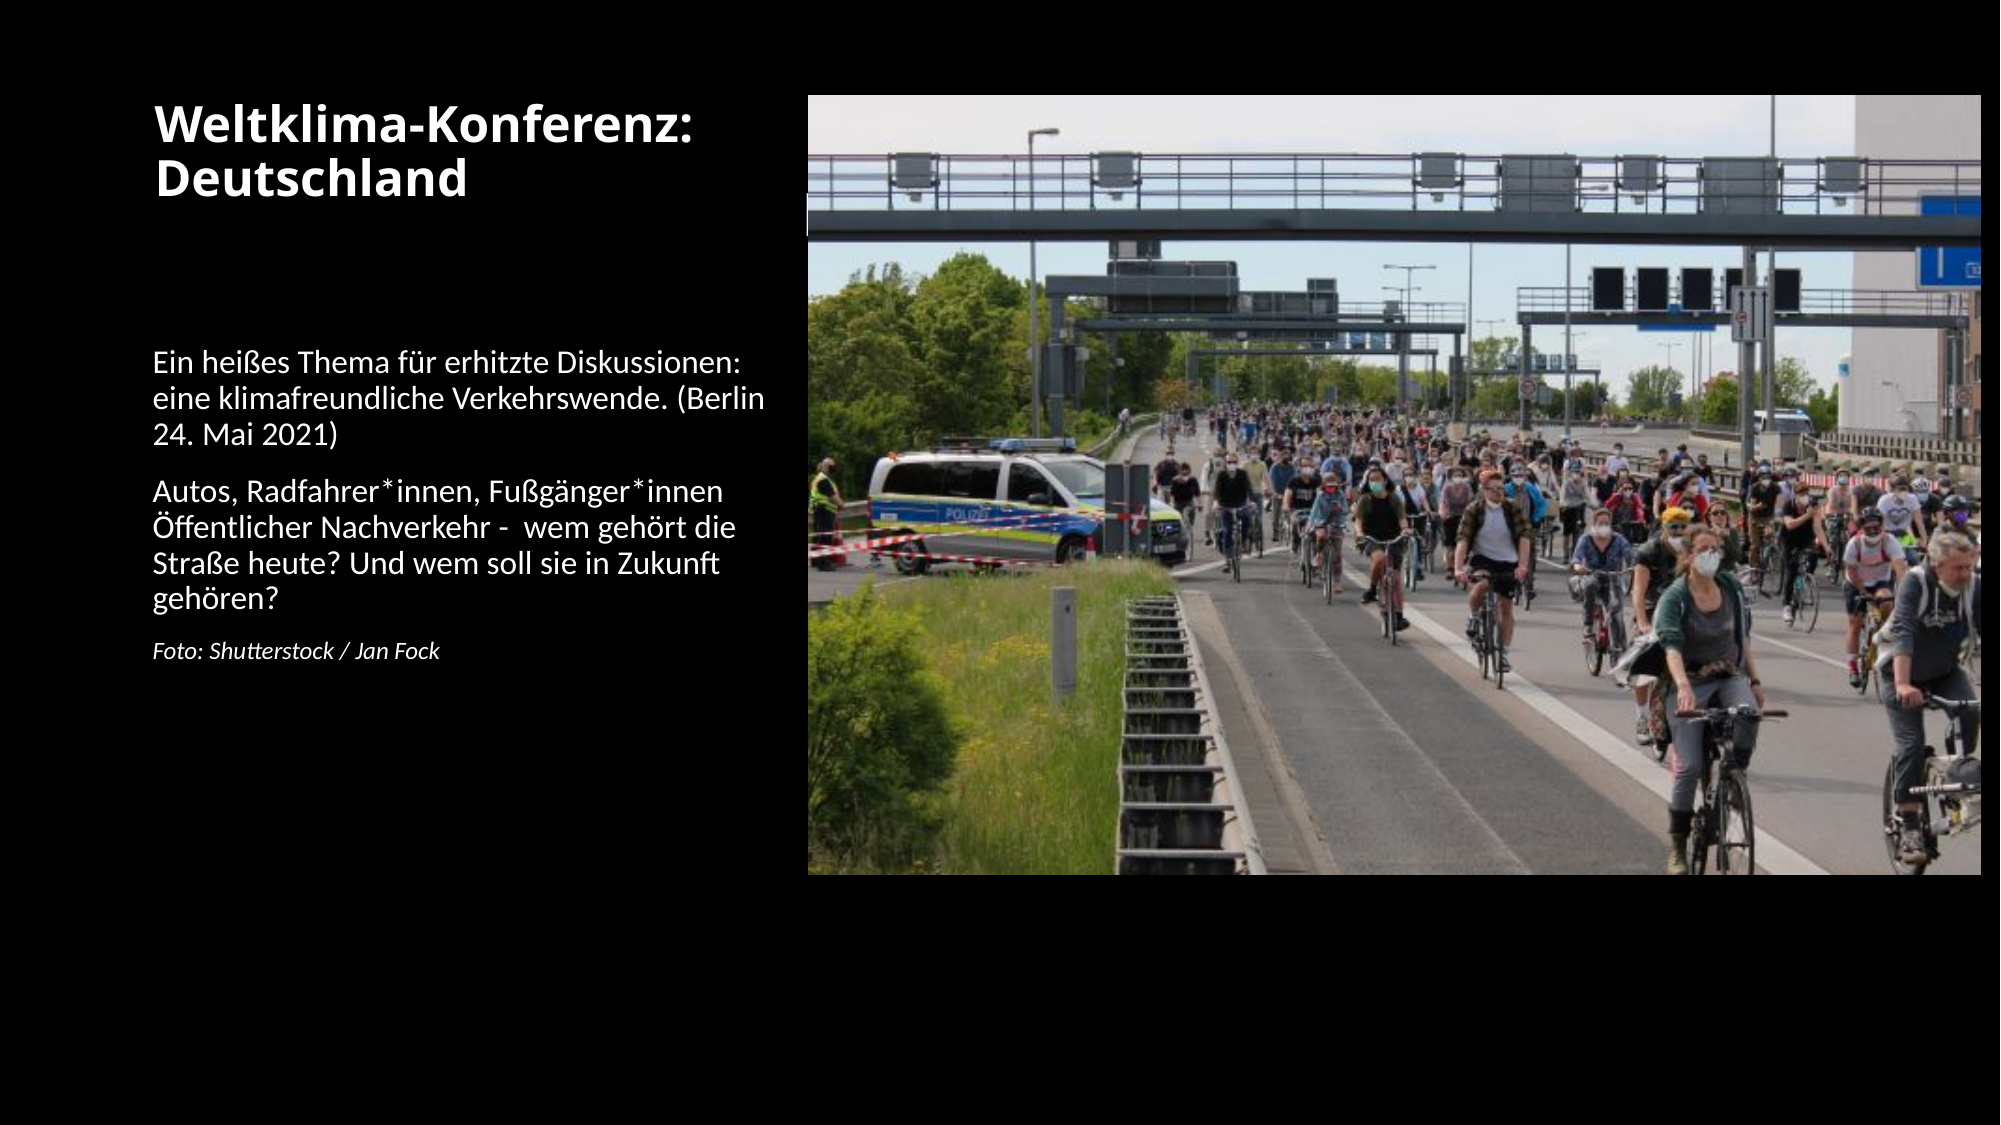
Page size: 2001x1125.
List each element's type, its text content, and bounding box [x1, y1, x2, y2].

list Ein heißes Thema für erhitzte Diskussionen: eine klimafreundliche Verkehrswende. (Berlin 24. Mai 2021) Autos, Radfahrer*innen, Fußgänger*innen Öffentlicher Nachverkehr - wem gehört die Straße heute? Und wem soll sie in Zukunft gehören? Foto: Shutterstock / Jan Fock [137, 337, 783, 963]
title Weltklima-Konferenz: Deutschland [139, 79, 785, 215]
picture [808, 95, 1981, 962]
